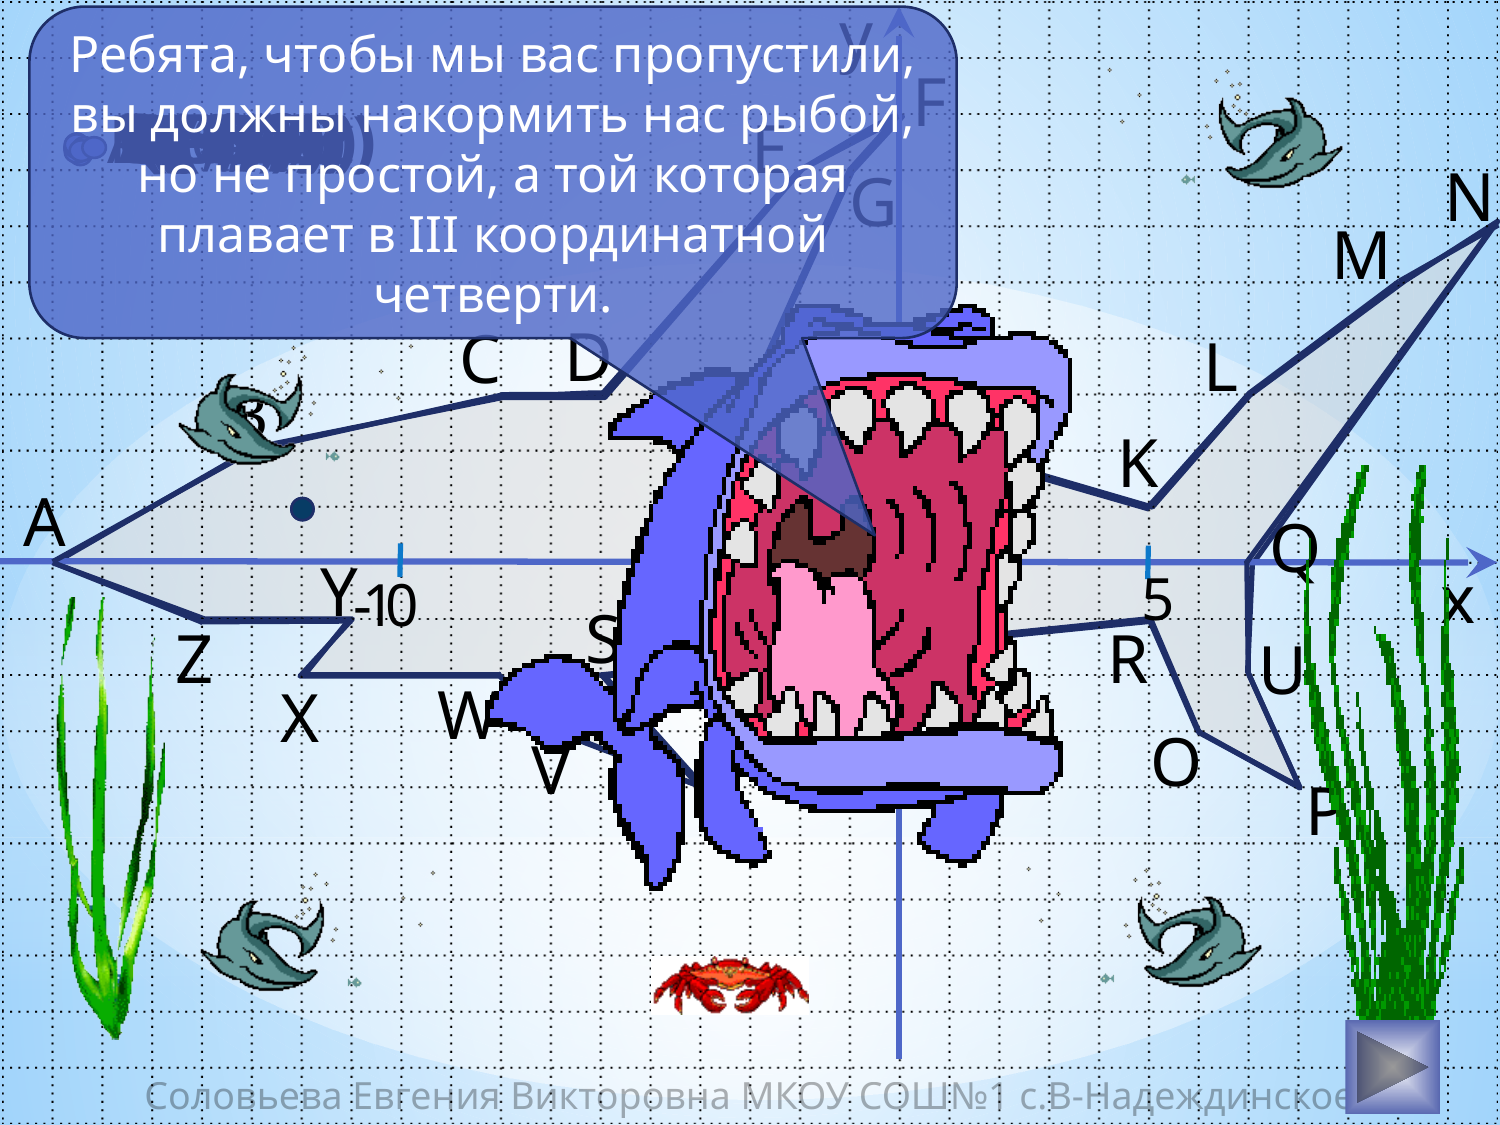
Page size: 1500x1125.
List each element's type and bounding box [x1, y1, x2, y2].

picture [52, 0, 1495, 1068]
text_box [0, 0, 1498, 1125]
